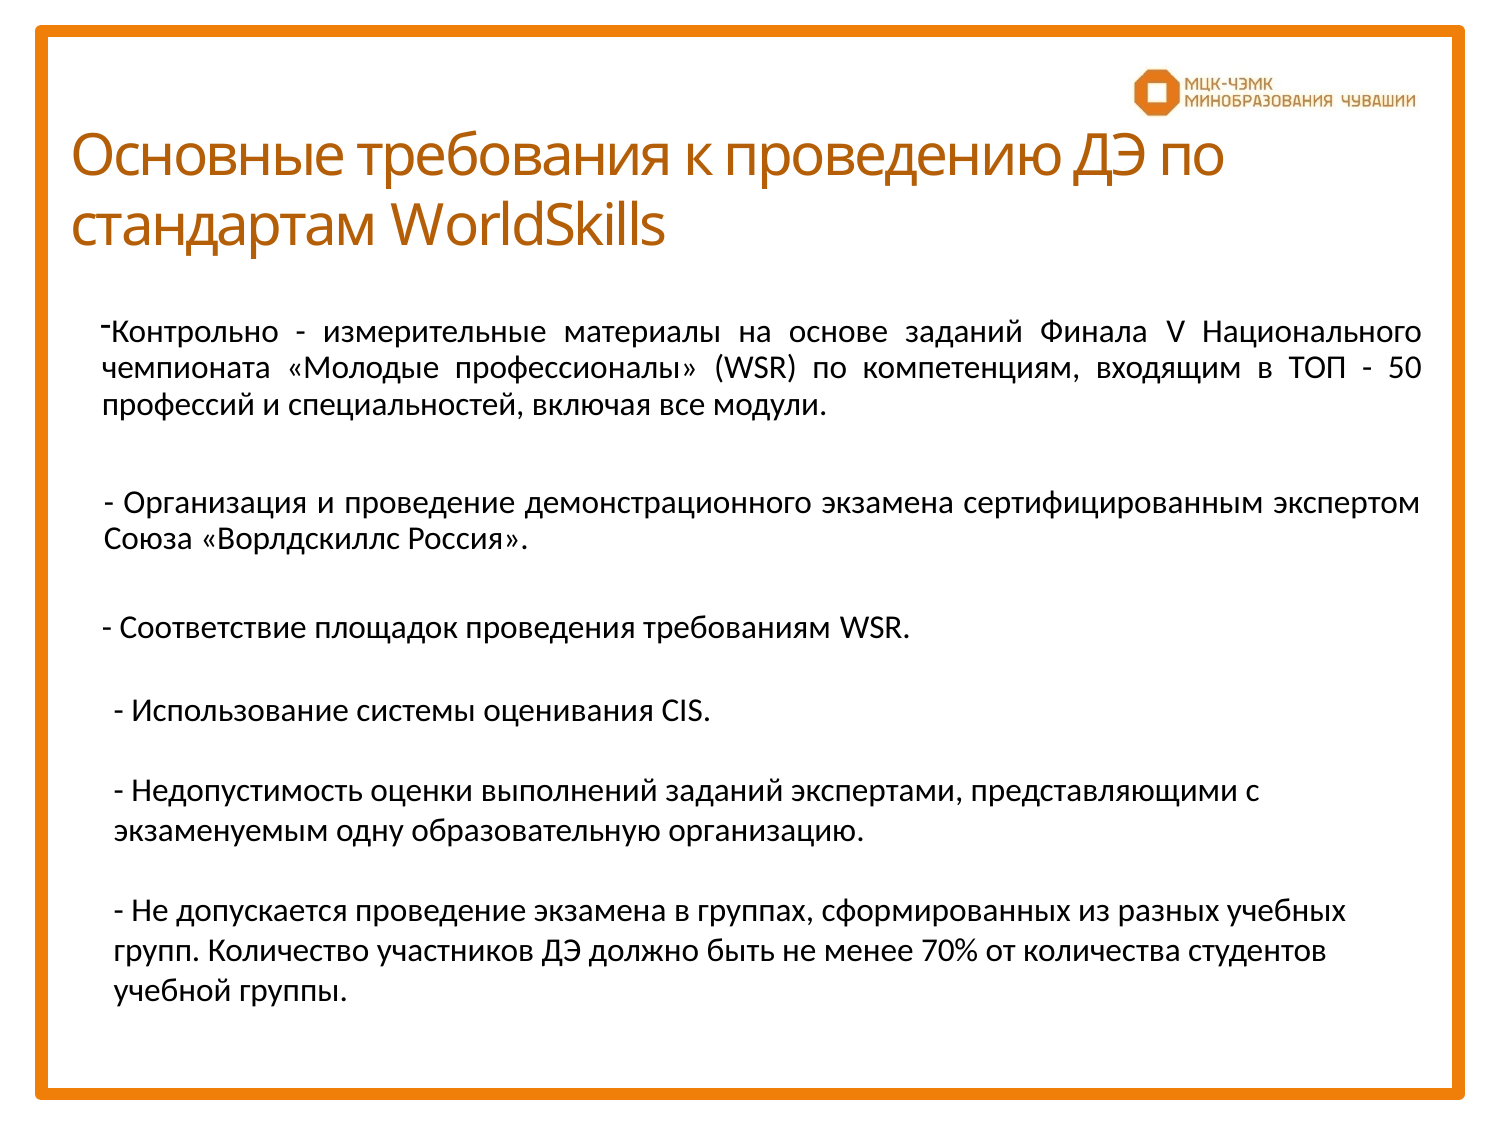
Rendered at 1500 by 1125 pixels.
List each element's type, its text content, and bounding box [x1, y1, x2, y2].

text_box Основные требования к проведению ДЭ по стандартам WorldSkills [70, 117, 1388, 258]
text_box - Недопустимость оценки выполнений заданий экспертами, представляющими с экзаменуемым одну образовательную организацию. - Не допускается проведение экзамена в группах, сформированных из разных учебных групп. Количество участников ДЭ должно быть не менее 70% от количества студентов учебной группы. [112, 768, 1435, 1048]
text_box [39, 29, 1461, 1096]
text_box - Использование системы оценивания CIS. [112, 691, 1074, 729]
picture [1127, 66, 1420, 118]
text_box - Соответствие площадок проведения требованиям WSR. [100, 608, 1412, 645]
text_box Контрольно - измерительные материалы на основе заданий Финала V Национального чемпионата «Молодые профессионалы» (WSR) по компетенциям, входящим в ТОП - 50 профессий и специальностей, включая все модули. [100, 312, 1424, 422]
text_box - Организация и проведение демонстрационного экзамена сертифицированным экспертом Союза «Ворлдскиллс Россия». [102, 483, 1424, 557]
